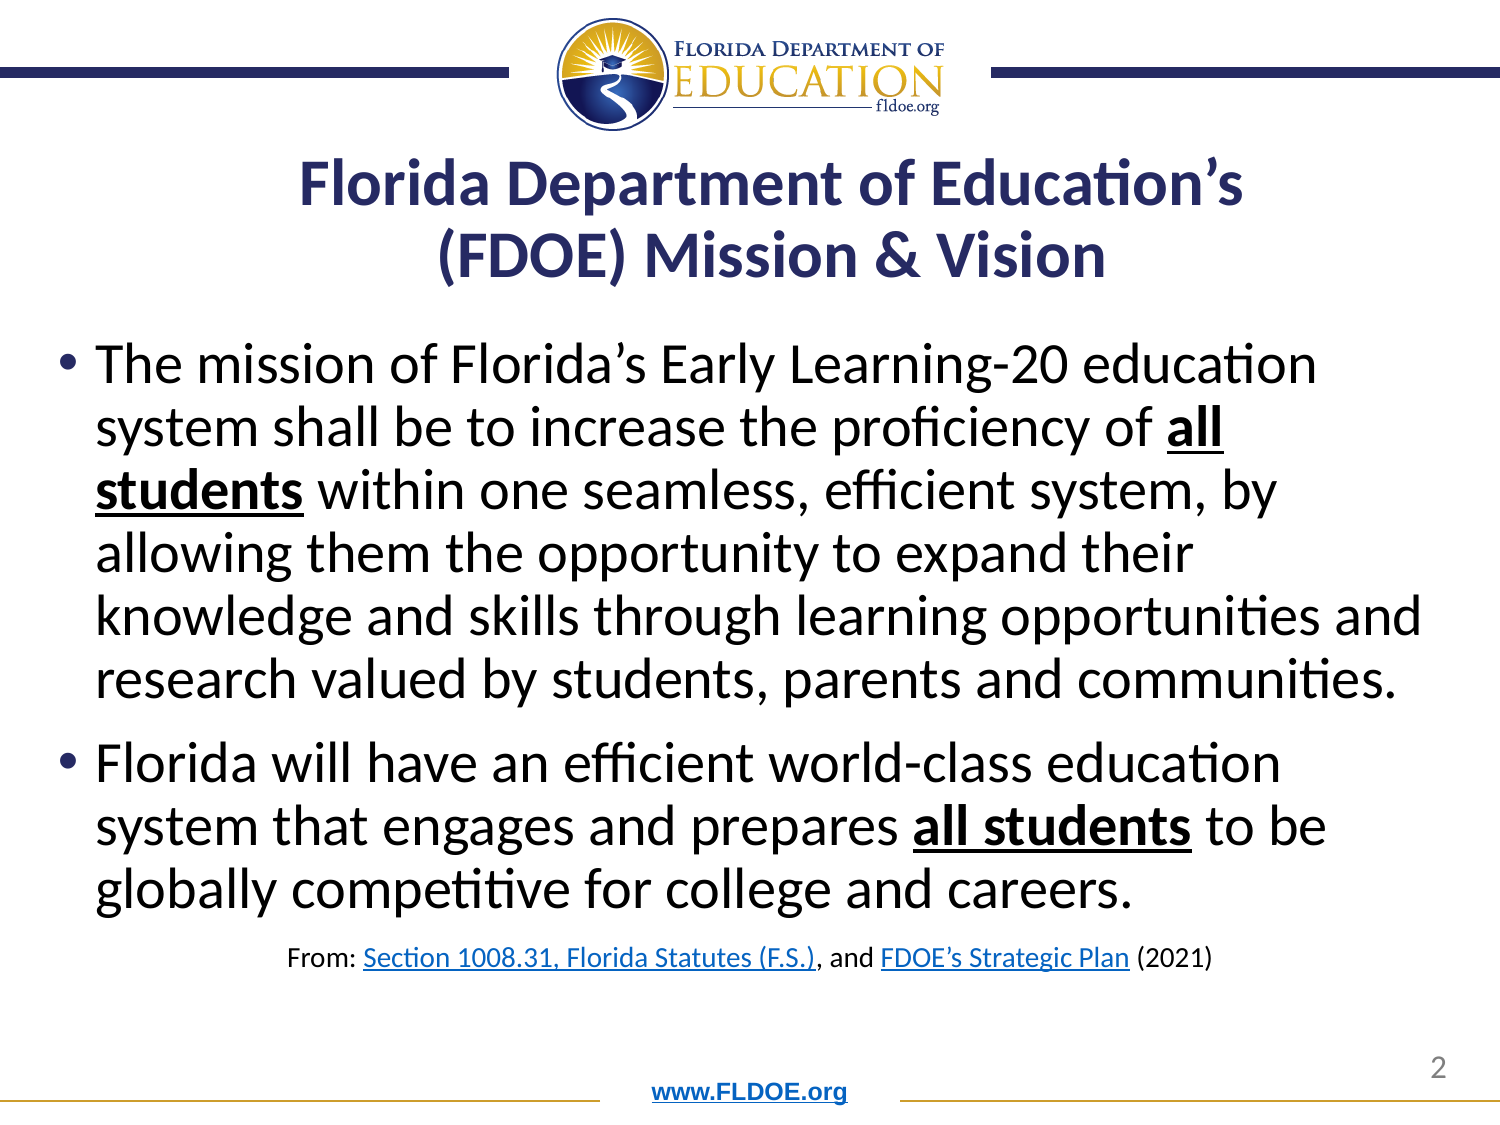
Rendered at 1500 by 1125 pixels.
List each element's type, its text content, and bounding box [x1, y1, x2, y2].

title Florida Department of Education’s (FDOE) Mission & Vision [191, 191, 1353, 300]
list The mission of Florida’s Early Learning-20 education system shall be to increase the proficiency of all students within one seamless, efficient system, by allowing them the opportunity to expand their knowledge and skills through learning opportunities and research valued by students, parents and communities. Florida will have an efficient world-class education system that engages and prepares all students to be globally competitive for college and careers. From: Section 1008.31, Florida Statutes (F.S.), and FDOE’s Strategic Plan (2021) [42, 326, 1458, 961]
picture [538, 3, 962, 145]
